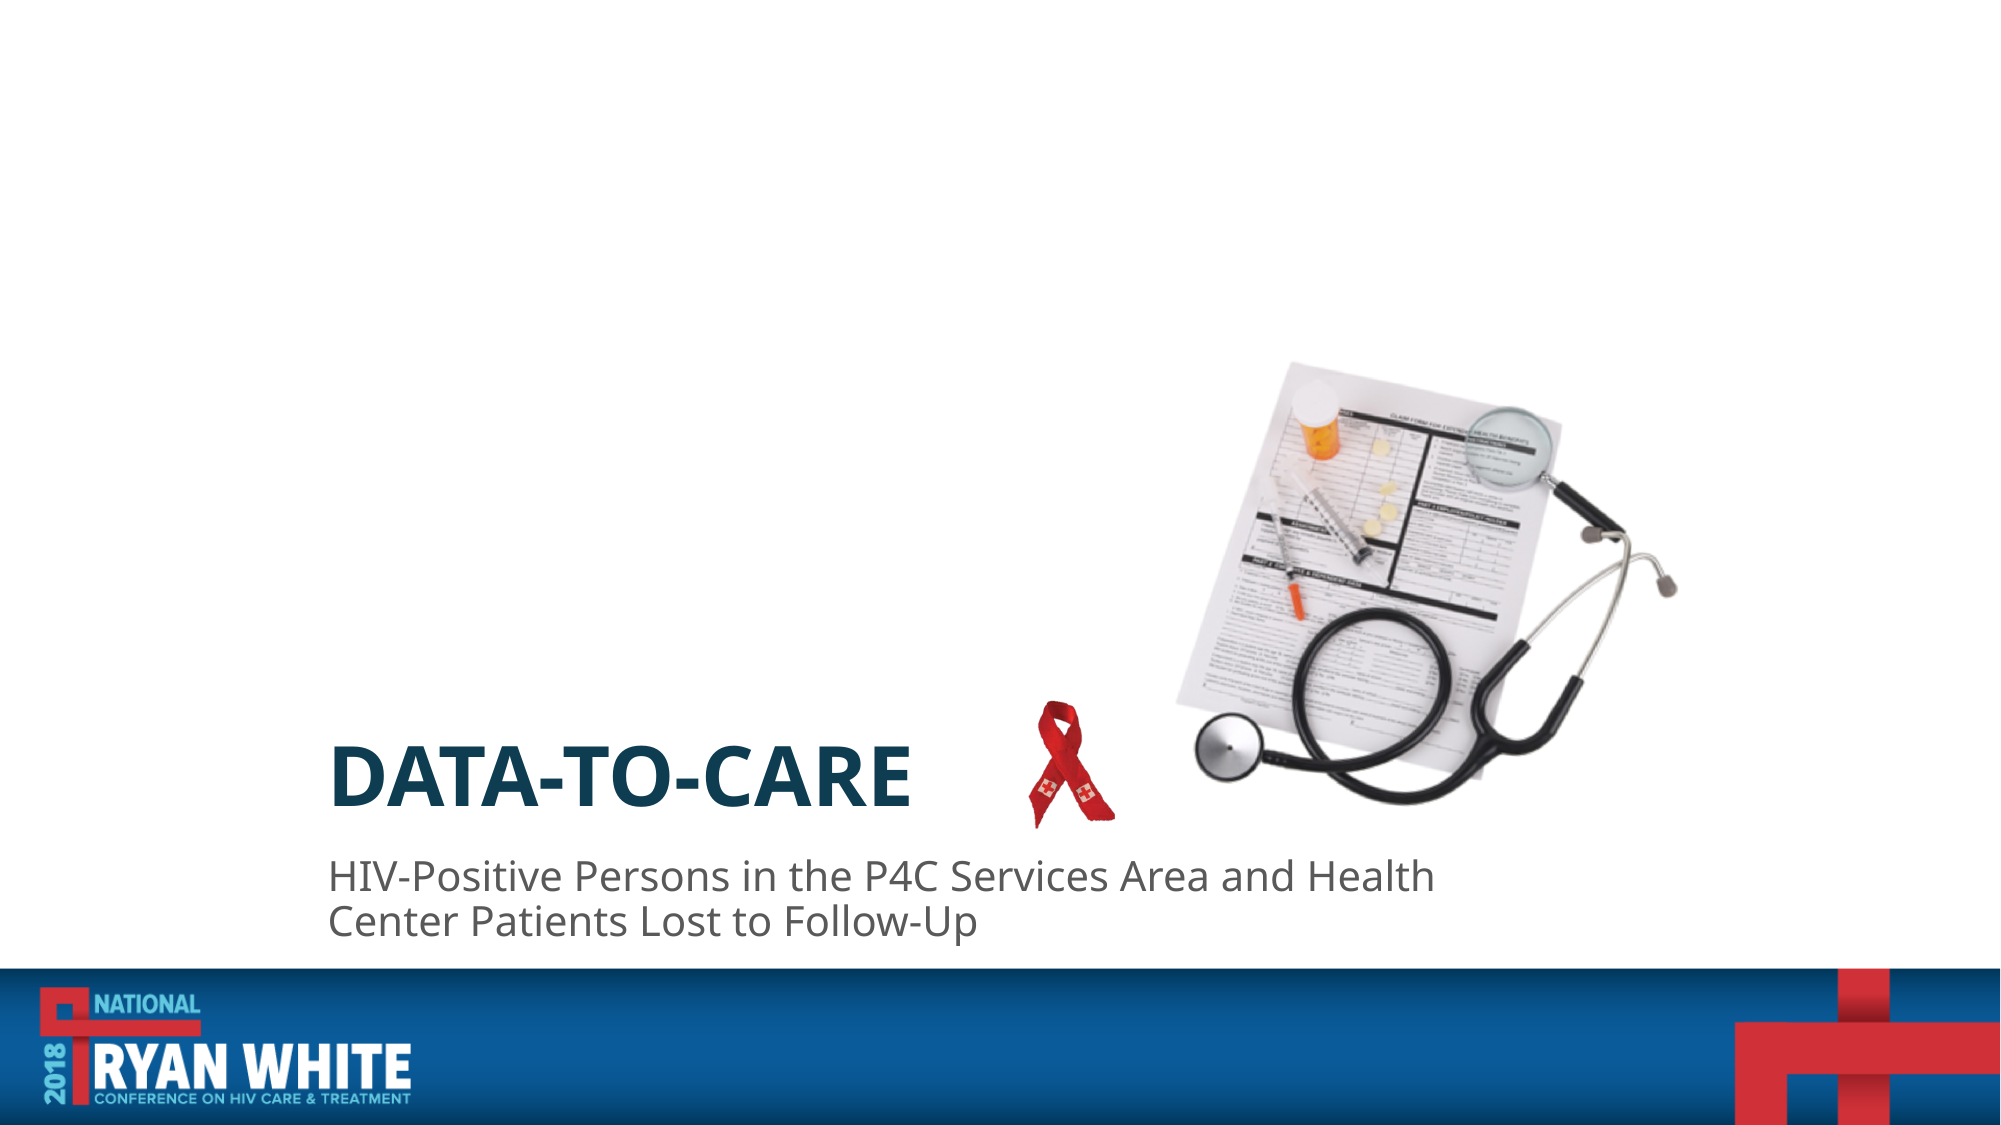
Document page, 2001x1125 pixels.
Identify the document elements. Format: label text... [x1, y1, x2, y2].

list HIV-Positive Persons in the P4C Services Area and Health Center Patients Lost to Follow-Up [312, 825, 1588, 954]
picture [0, 0, 2001, 1125]
title Data-to-Care [312, 727, 1020, 825]
